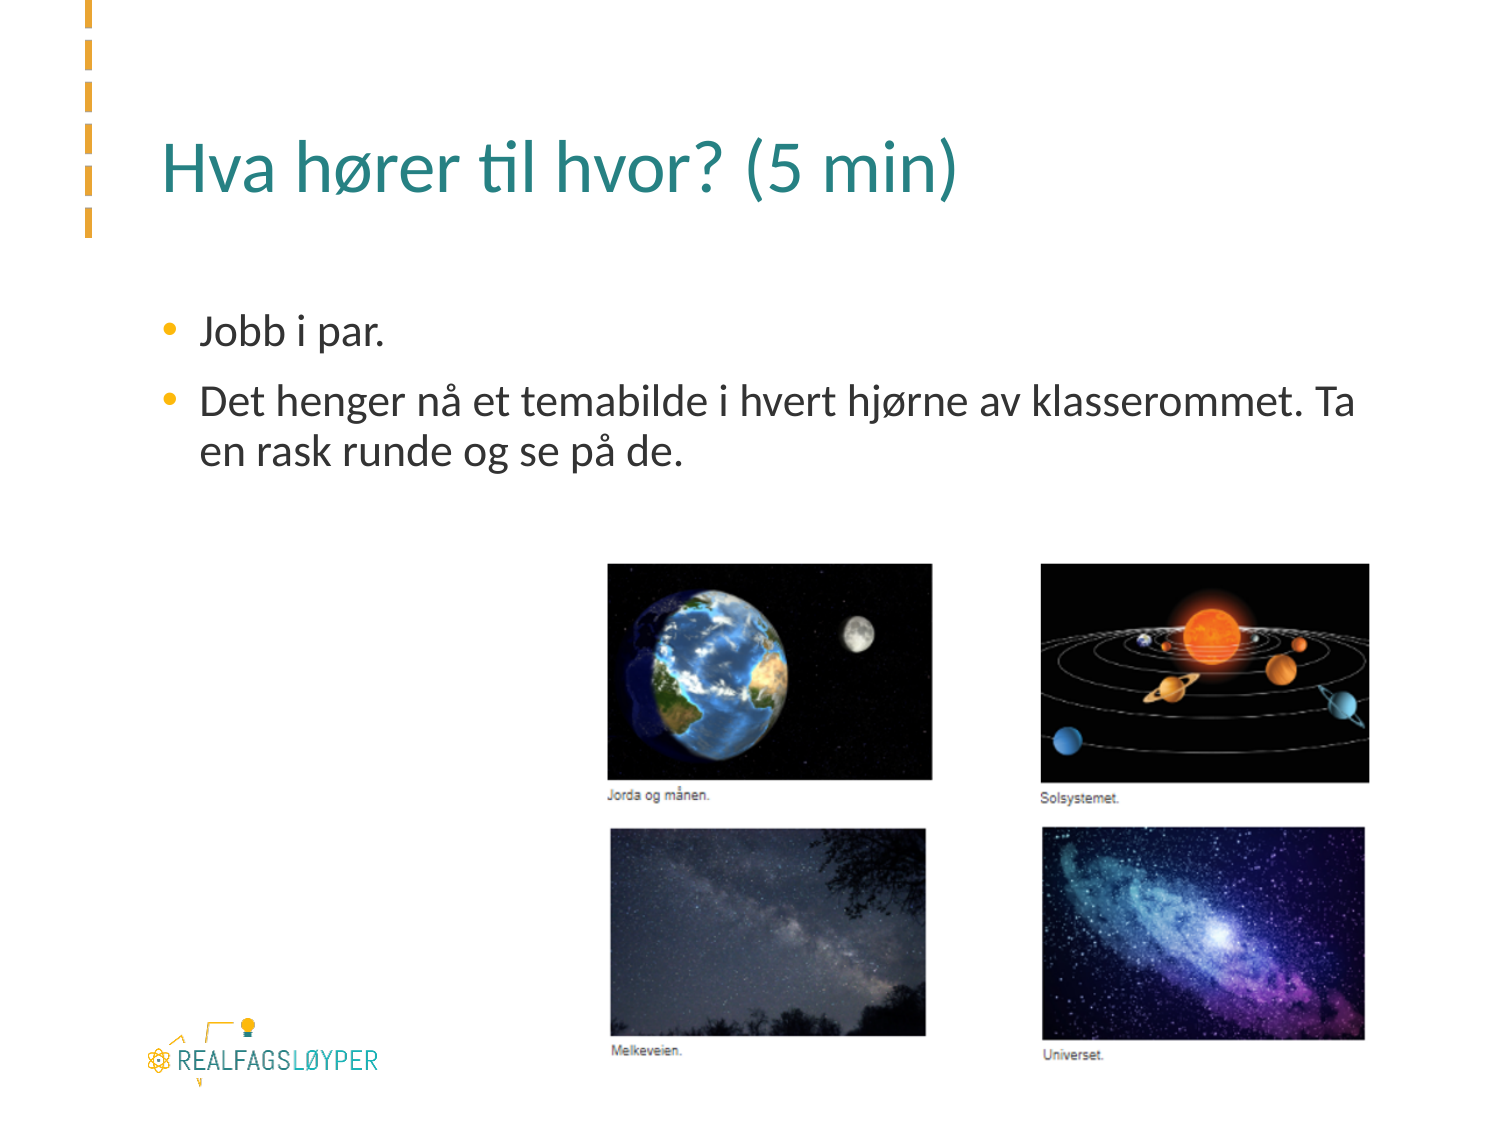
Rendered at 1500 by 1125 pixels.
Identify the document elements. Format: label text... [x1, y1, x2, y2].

list Jobb i par. Det henger nå et temabilde i hvert hjørne av klasserommet. Ta en rask runde og se på de. [146, 299, 1391, 986]
picture [596, 558, 1409, 1070]
picture [85, 0, 92, 238]
picture [146, 1018, 380, 1089]
title Hva hører til hvor? (5 min) [146, 59, 1391, 278]
